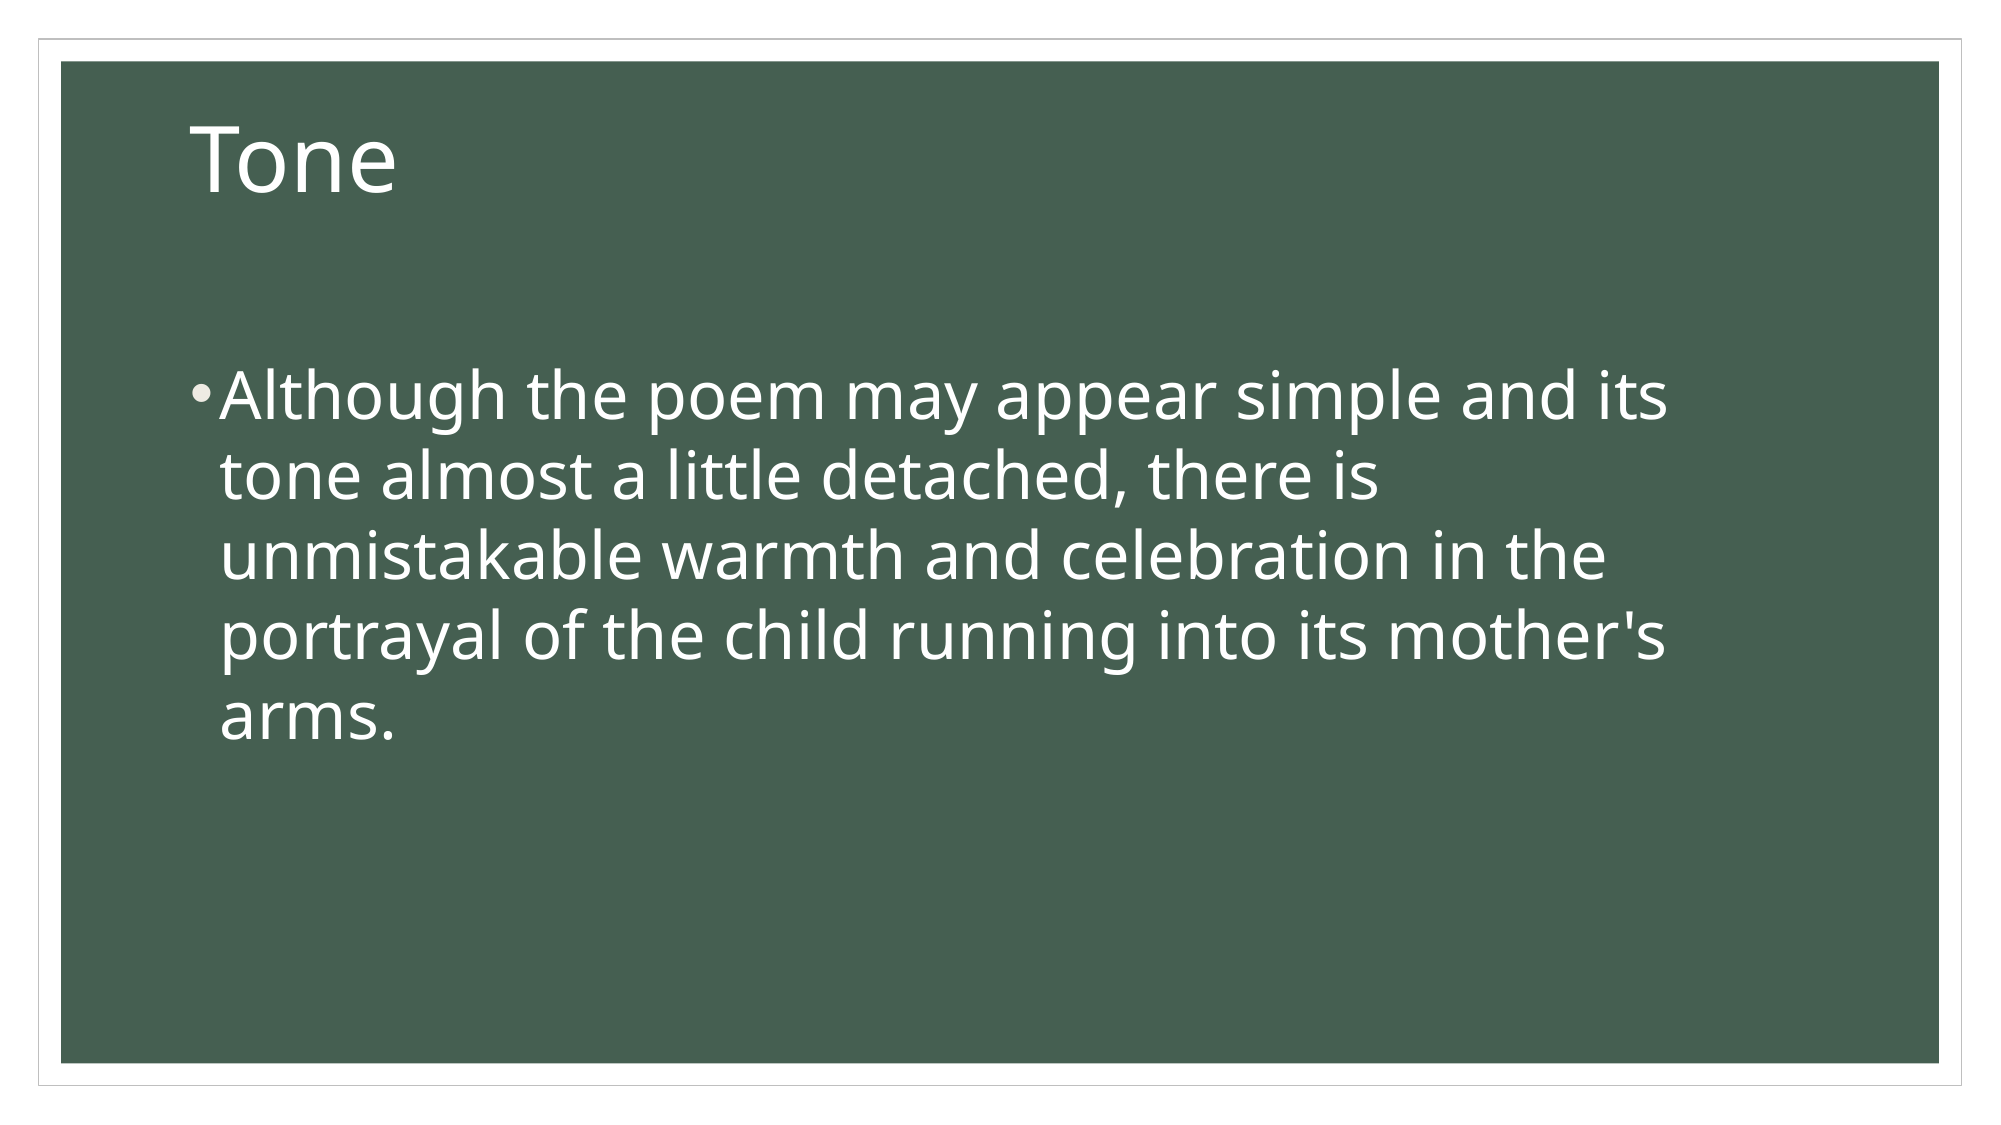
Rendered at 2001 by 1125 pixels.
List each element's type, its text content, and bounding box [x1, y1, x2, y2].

list Although the poem may appear simple and its tone almost a little detached, there is unmistakable warmth and celebration in the portrayal of the child running into its mother's arms. [174, 345, 1825, 990]
title Tone [174, 105, 1825, 331]
